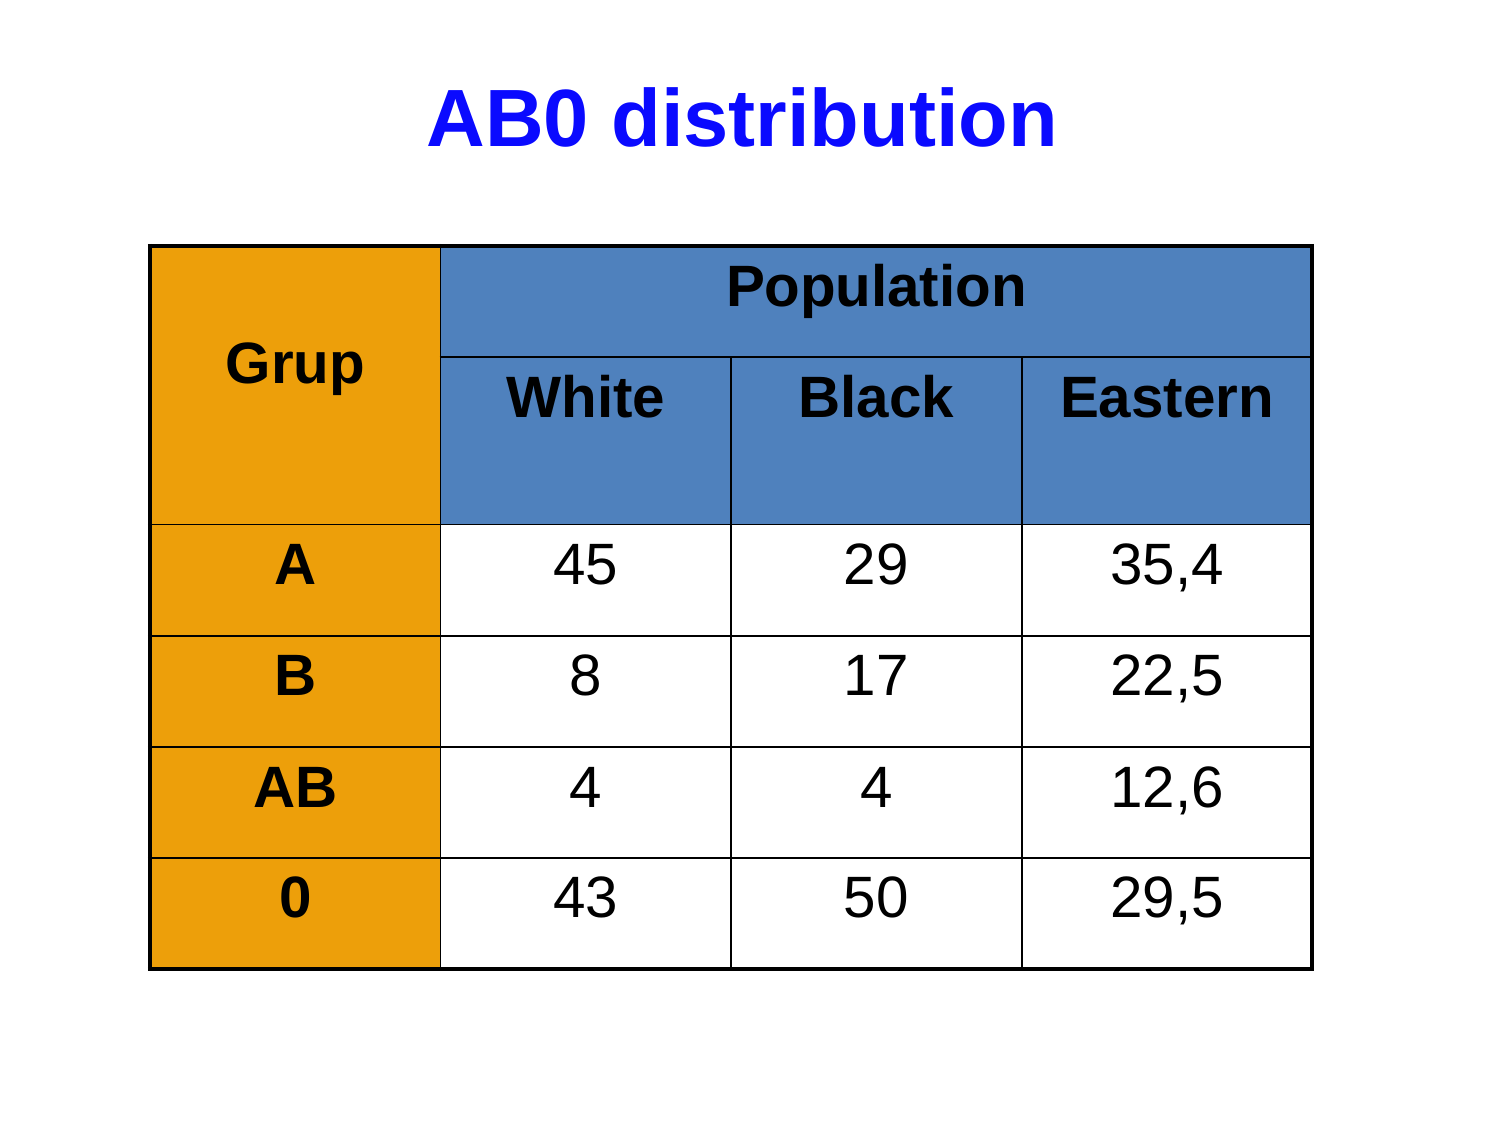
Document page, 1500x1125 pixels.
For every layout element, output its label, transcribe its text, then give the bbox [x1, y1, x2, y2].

table_cell A [152, 525, 440, 635]
table_cell Eastern [1023, 358, 1310, 524]
table_cell 50 [732, 859, 1021, 967]
table_cell White [441, 358, 730, 524]
table_cell 4 [732, 748, 1021, 857]
table_cell 17 [732, 637, 1021, 746]
table_cell 8 [441, 637, 730, 746]
table_cell B [152, 637, 440, 746]
table_header Grup [152, 248, 440, 524]
table_cell 22,5 [1023, 637, 1310, 746]
table_cell 43 [441, 859, 730, 967]
table_cell 29,5 [1023, 859, 1310, 967]
table_cell Black [732, 358, 1021, 524]
text_box AB0 distribution [47, 57, 1438, 171]
table_cell 12,6 [1023, 748, 1310, 857]
table_cell 29 [732, 525, 1021, 635]
table_cell 35,4 [1023, 525, 1310, 635]
table_header Population [441, 248, 1310, 356]
table_cell 4 [441, 748, 730, 857]
table_cell AB [152, 748, 440, 857]
table_cell 45 [441, 525, 730, 635]
table_cell 0 [152, 859, 440, 967]
